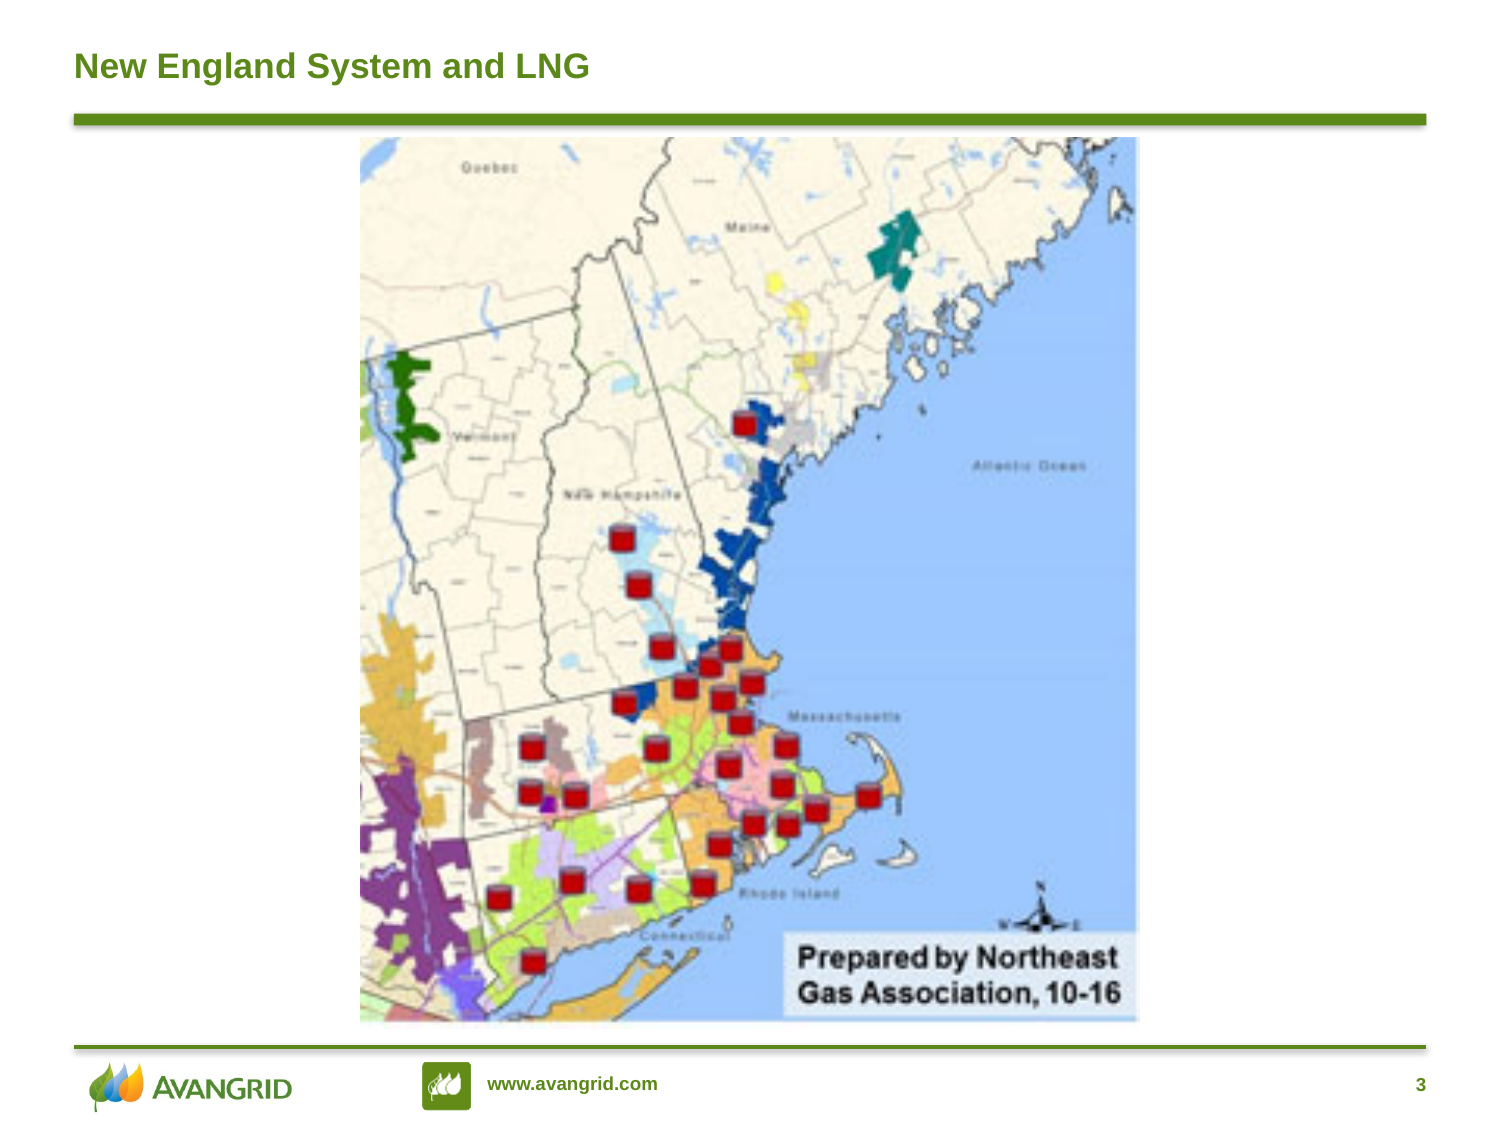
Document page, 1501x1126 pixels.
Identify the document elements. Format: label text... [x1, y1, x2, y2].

title New England System and LNG [74, 19, 1427, 114]
picture [73, 137, 1427, 1030]
picture [76, 1049, 305, 1125]
picture [416, 1055, 476, 1116]
